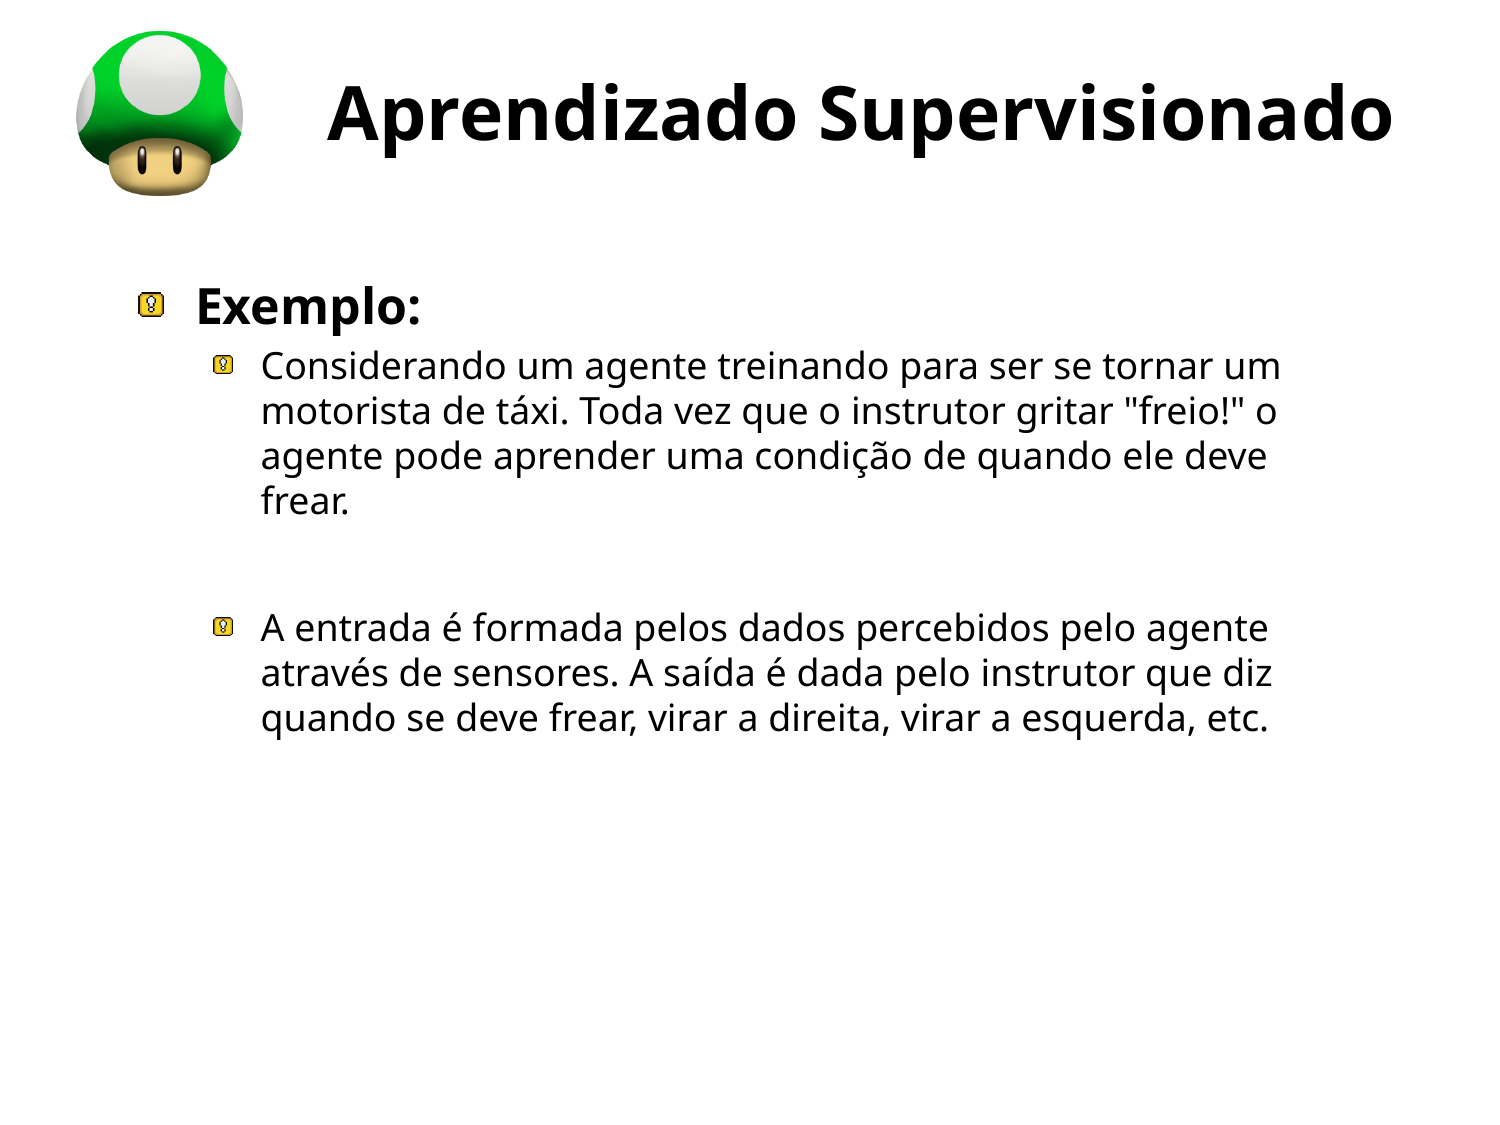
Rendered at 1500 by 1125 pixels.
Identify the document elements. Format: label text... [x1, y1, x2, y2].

title Aprendizado Supervisionado [312, 37, 1426, 183]
picture [76, 30, 243, 197]
picture [138, 292, 164, 317]
picture [213, 617, 233, 636]
picture [213, 355, 233, 374]
list Exemplo: Considerando um agente treinando para ser se tornar um motorista de táxi. Toda vez que o instrutor gritar "freio!" o agente pode aprender uma condição de quando ele deve frear. A entrada é formada pelos dados percebidos pelo agente através de sensores. A saída é dada pelo instrutor que diz quando se deve frear, virar a direita, virar a esquerda, etc. [123, 267, 1365, 941]
